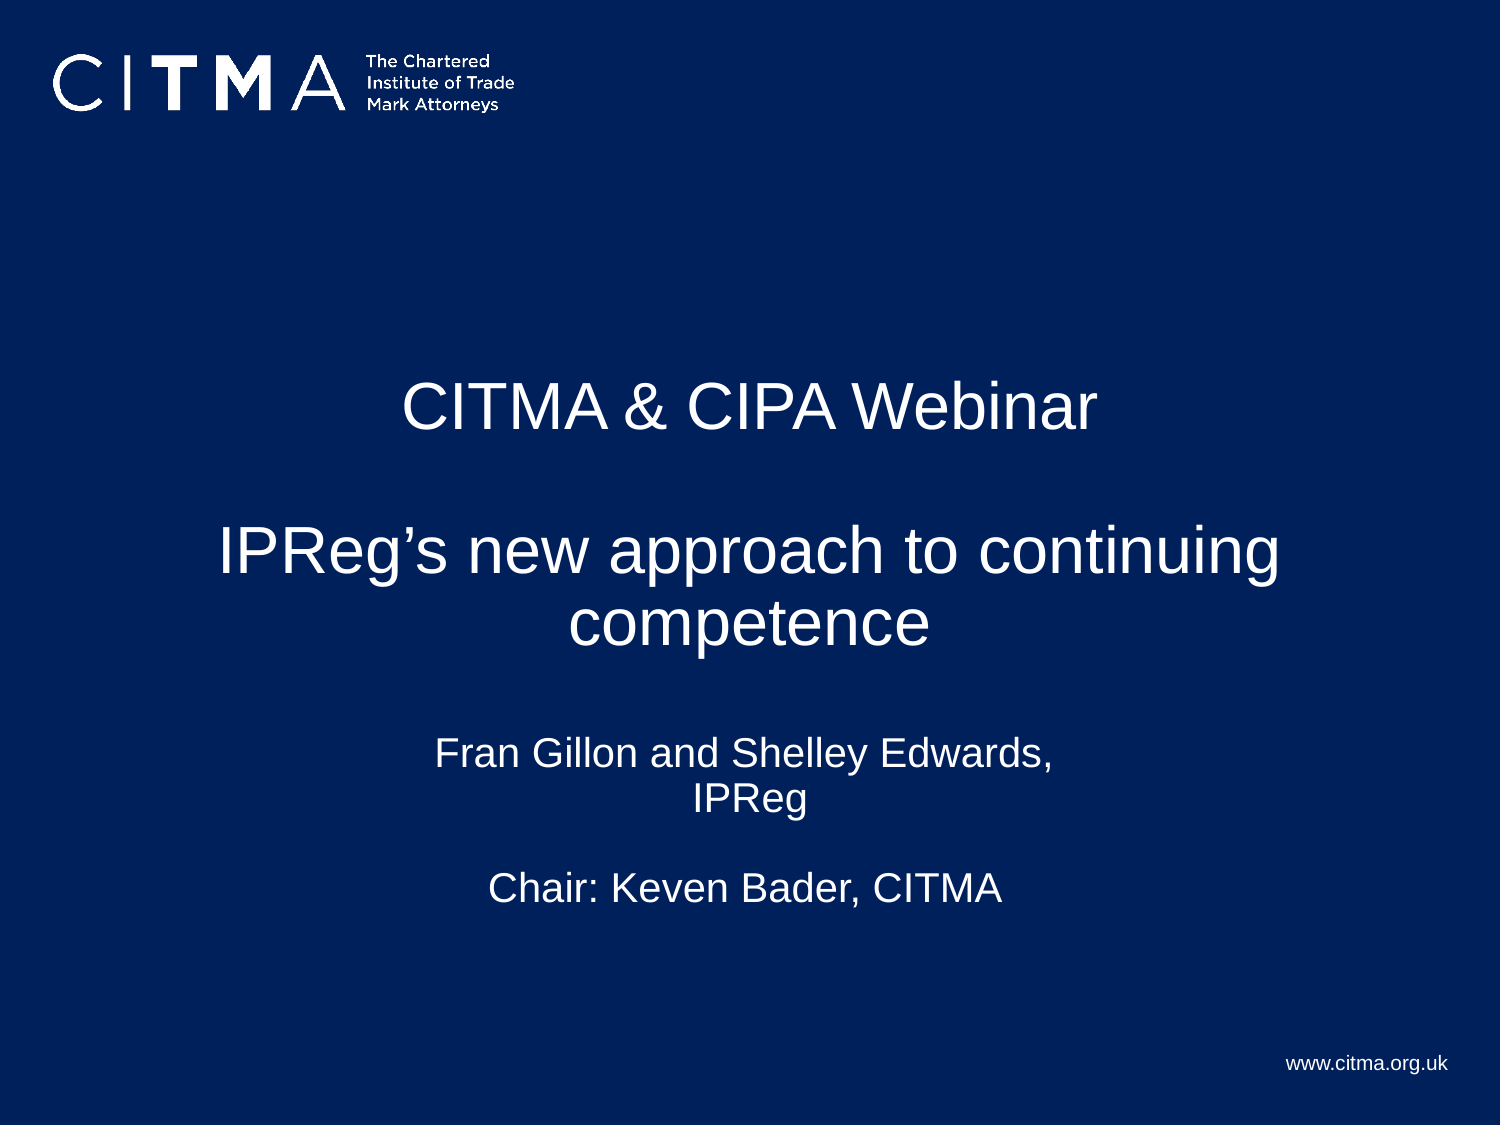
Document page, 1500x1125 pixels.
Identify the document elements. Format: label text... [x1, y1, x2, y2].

title CITMA & CIPA Webinar IPReg’s new approach to continuing competence Fran Gillon and Shelley Edwards, IPReg Chair: Keven Bader, CITMA [162, 586, 1338, 920]
picture [53, 54, 514, 113]
text_box www.citma.org.uk [1167, 1041, 1463, 1082]
